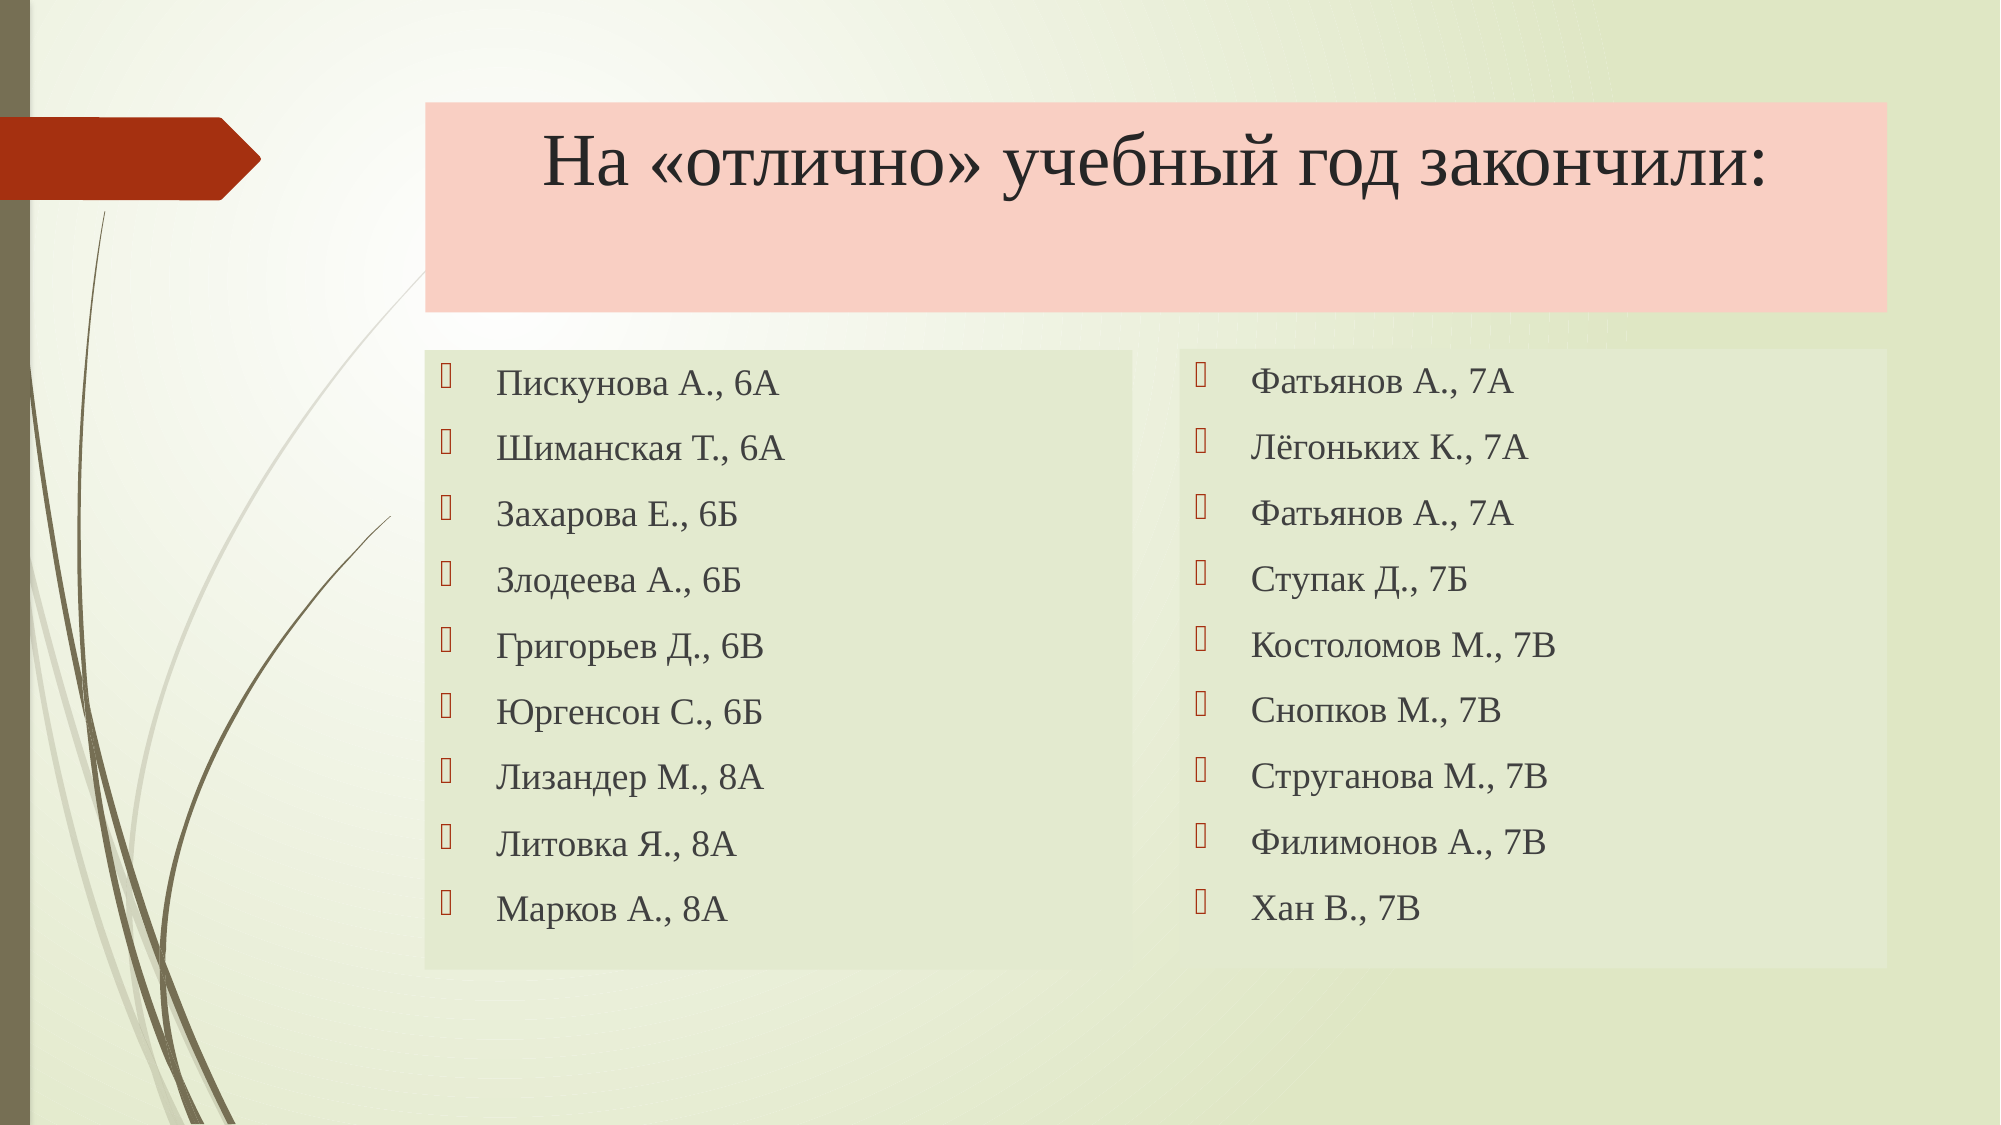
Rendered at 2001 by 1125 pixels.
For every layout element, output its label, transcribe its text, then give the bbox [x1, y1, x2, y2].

title На «отлично» учебный год закончили: [425, 102, 1888, 313]
list Пискунова А., 6А Шиманская Т., 6А Захарова Е., 6Б Злодеева А., 6Б Григорьев Д., 6В Юргенсон С., 6Б Лизандер М., 8А Литовка Я., 8А Марков А., 8А [424, 350, 1133, 970]
list Фатьянов А., 7А Лёгоньких К., 7А Фатьянов А., 7А Ступак Д., 7Б Костоломов М., 7В Снопков М., 7В Струганова М., 7В Филимонов А., 7В Хан В., 7В [1179, 348, 1888, 969]
